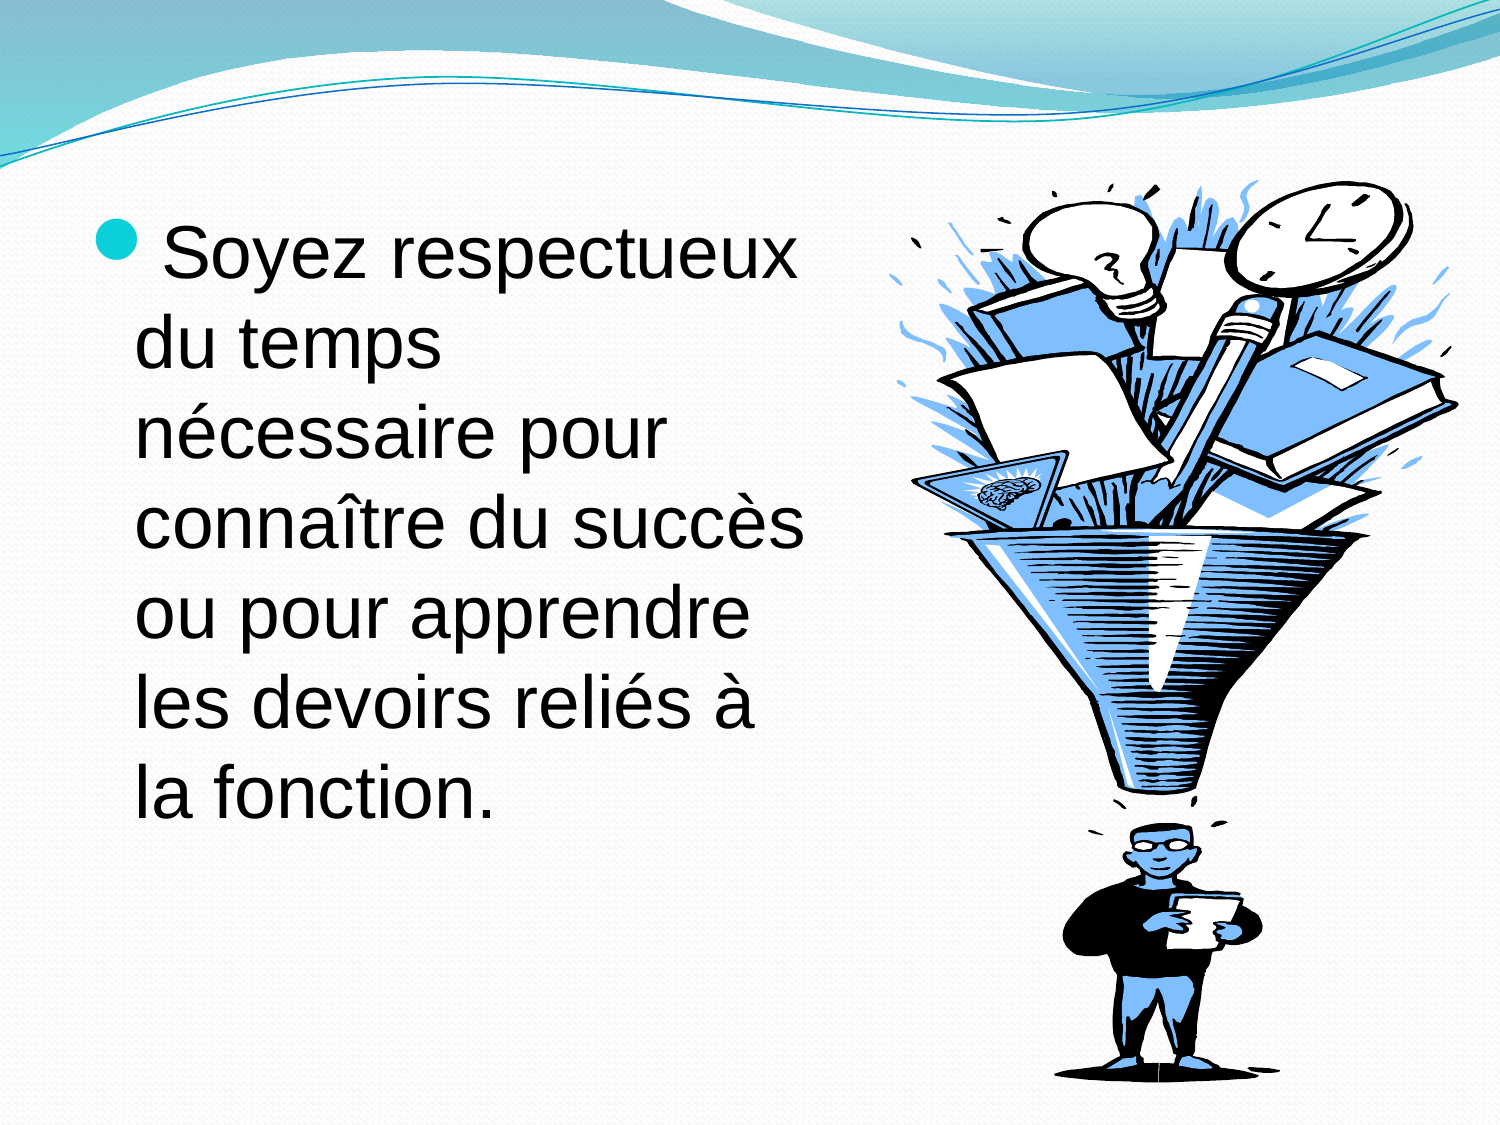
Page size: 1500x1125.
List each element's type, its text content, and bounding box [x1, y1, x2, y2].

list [879, 172, 1459, 1083]
list Soyez respectueux du temps nécessaire pour connaître du succès ou pour apprendre les devoirs reliés à la fonction. [75, 196, 821, 1043]
